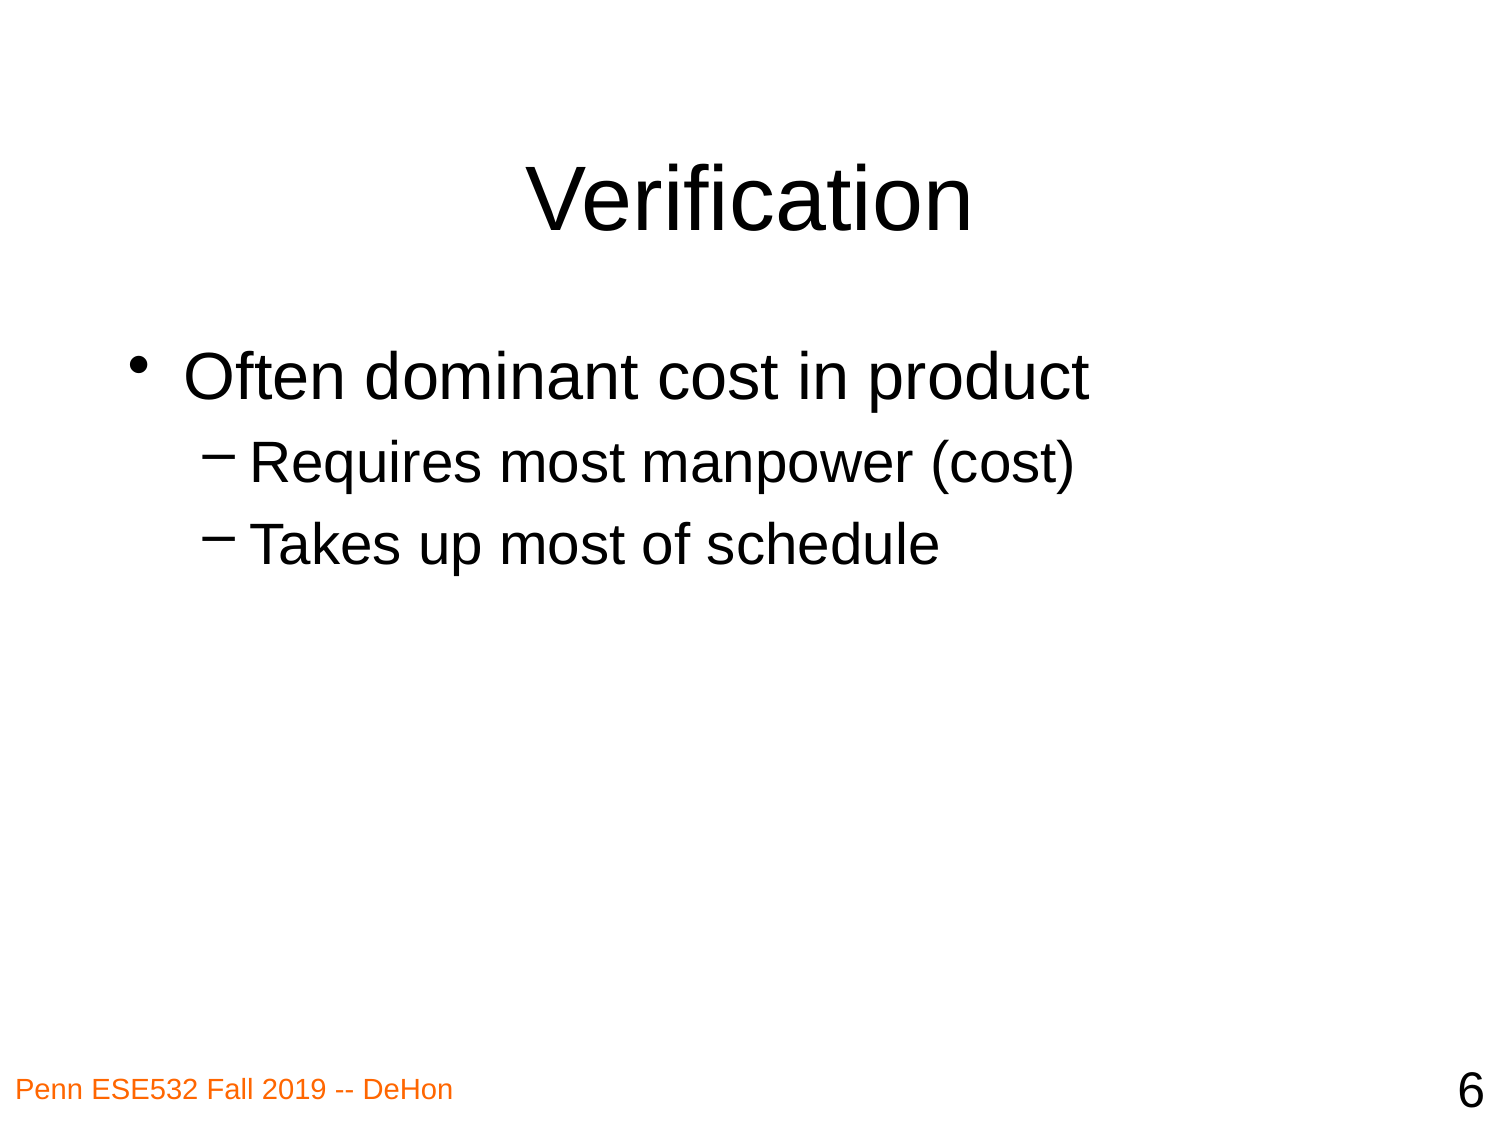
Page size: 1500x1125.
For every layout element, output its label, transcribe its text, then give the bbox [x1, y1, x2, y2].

title Verification [112, 99, 1388, 288]
slide_number 6 [1187, 1049, 1500, 1125]
list Often dominant cost in product Requires most manpower (cost) Takes up most of schedule [112, 324, 1388, 1001]
slide_number Penn ESE532 Fall 2019 -- DeHon [0, 1062, 576, 1125]
